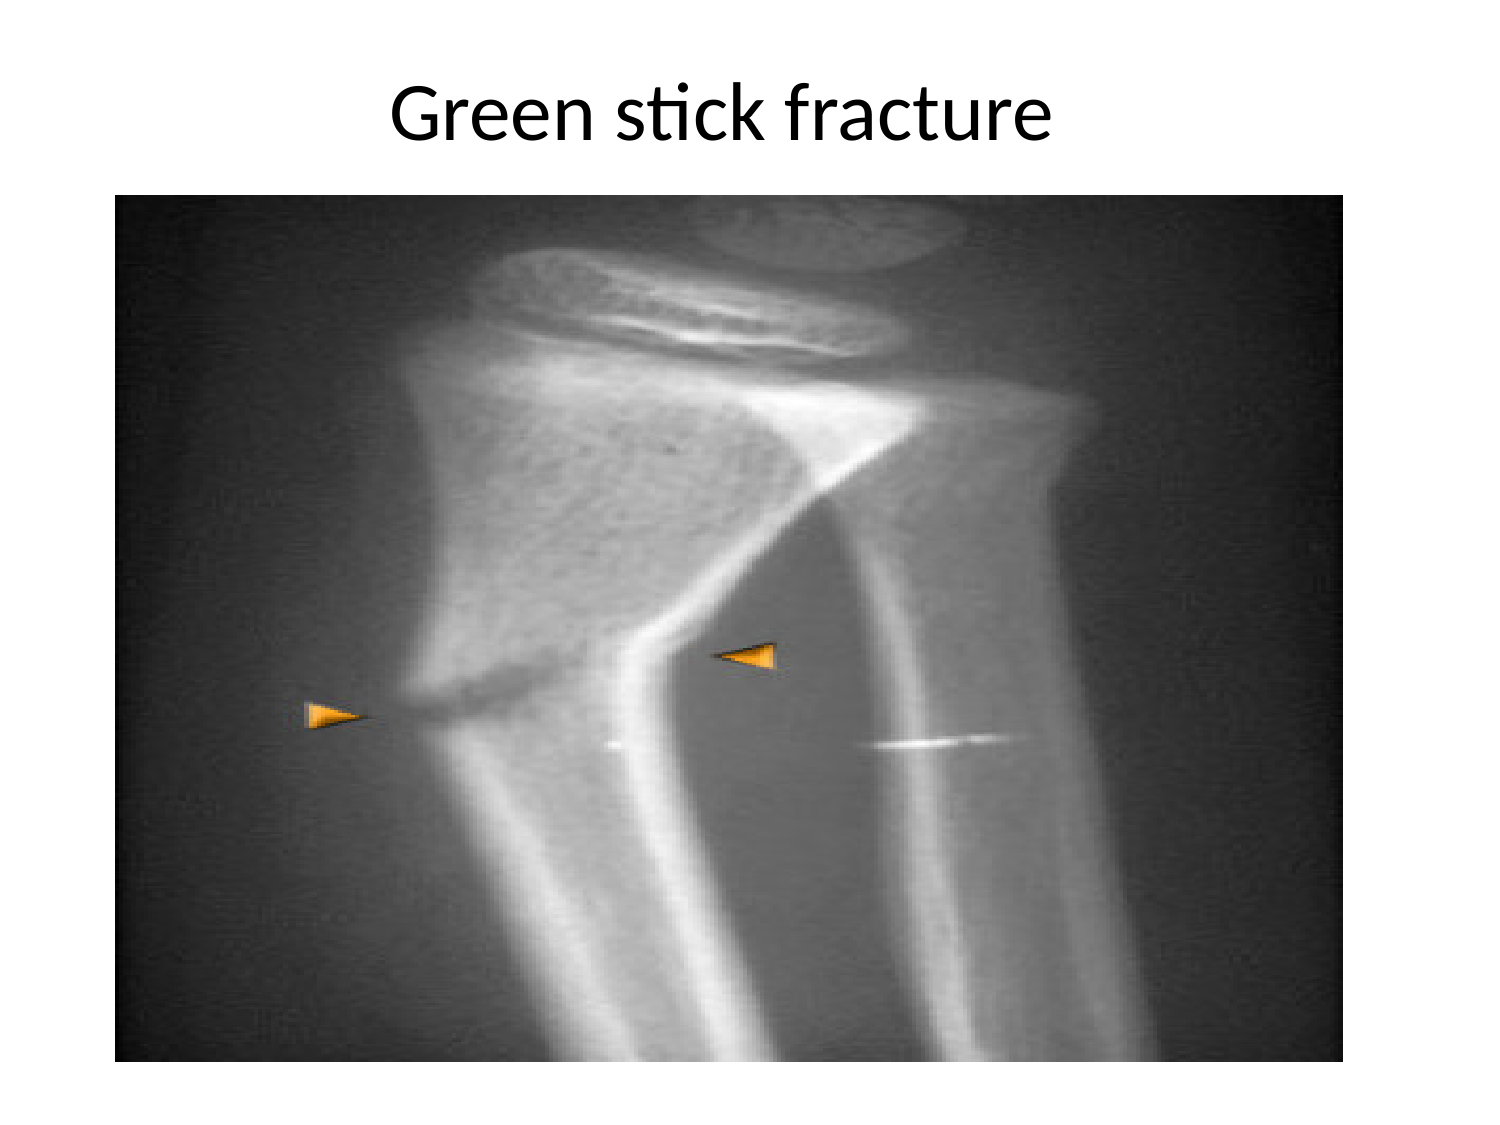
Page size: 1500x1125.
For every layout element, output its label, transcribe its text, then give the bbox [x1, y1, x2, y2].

text_box Green stick fracture [340, 49, 1103, 165]
picture [115, 194, 1343, 1062]
